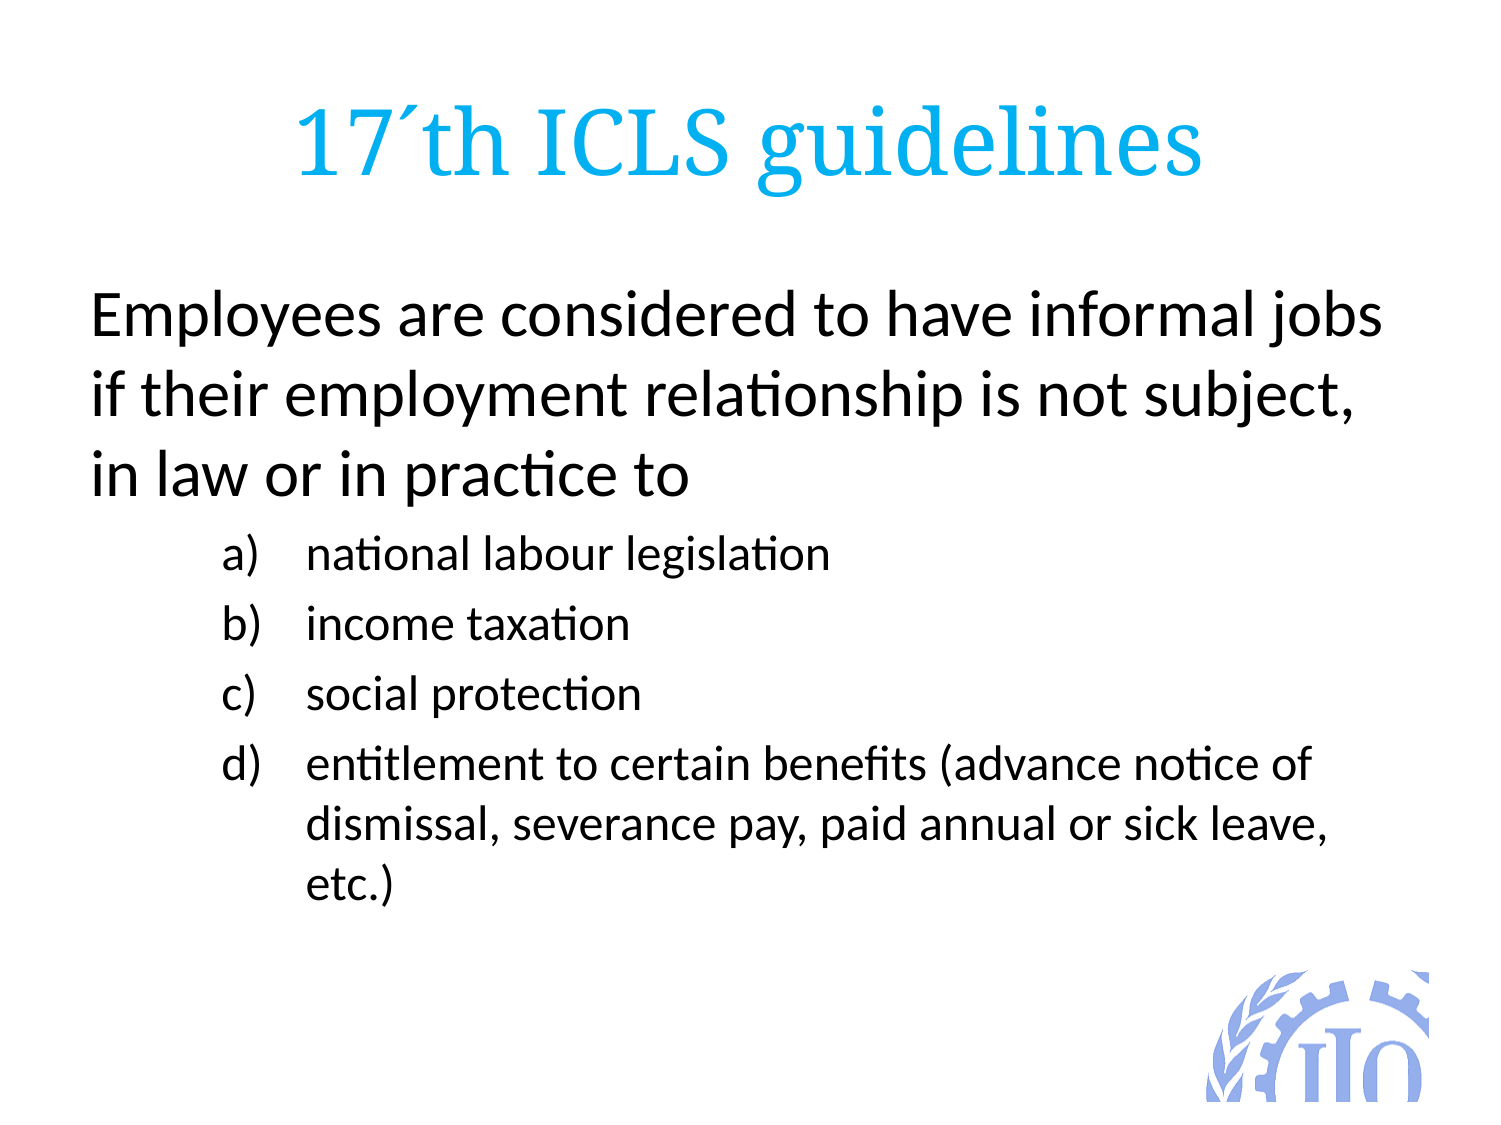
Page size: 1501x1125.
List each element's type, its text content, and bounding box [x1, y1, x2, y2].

title 17´th ICLS guidelines [75, 45, 1426, 233]
list Employees are considered to have informal jobs if their employment relationship is not subject, in law or in practice to national labour legislation income taxation social protection entitlement to certain benefits (advance notice of dismissal, severance pay, paid annual or sick leave, etc.) [75, 262, 1426, 1005]
picture [1199, 964, 1429, 1102]
